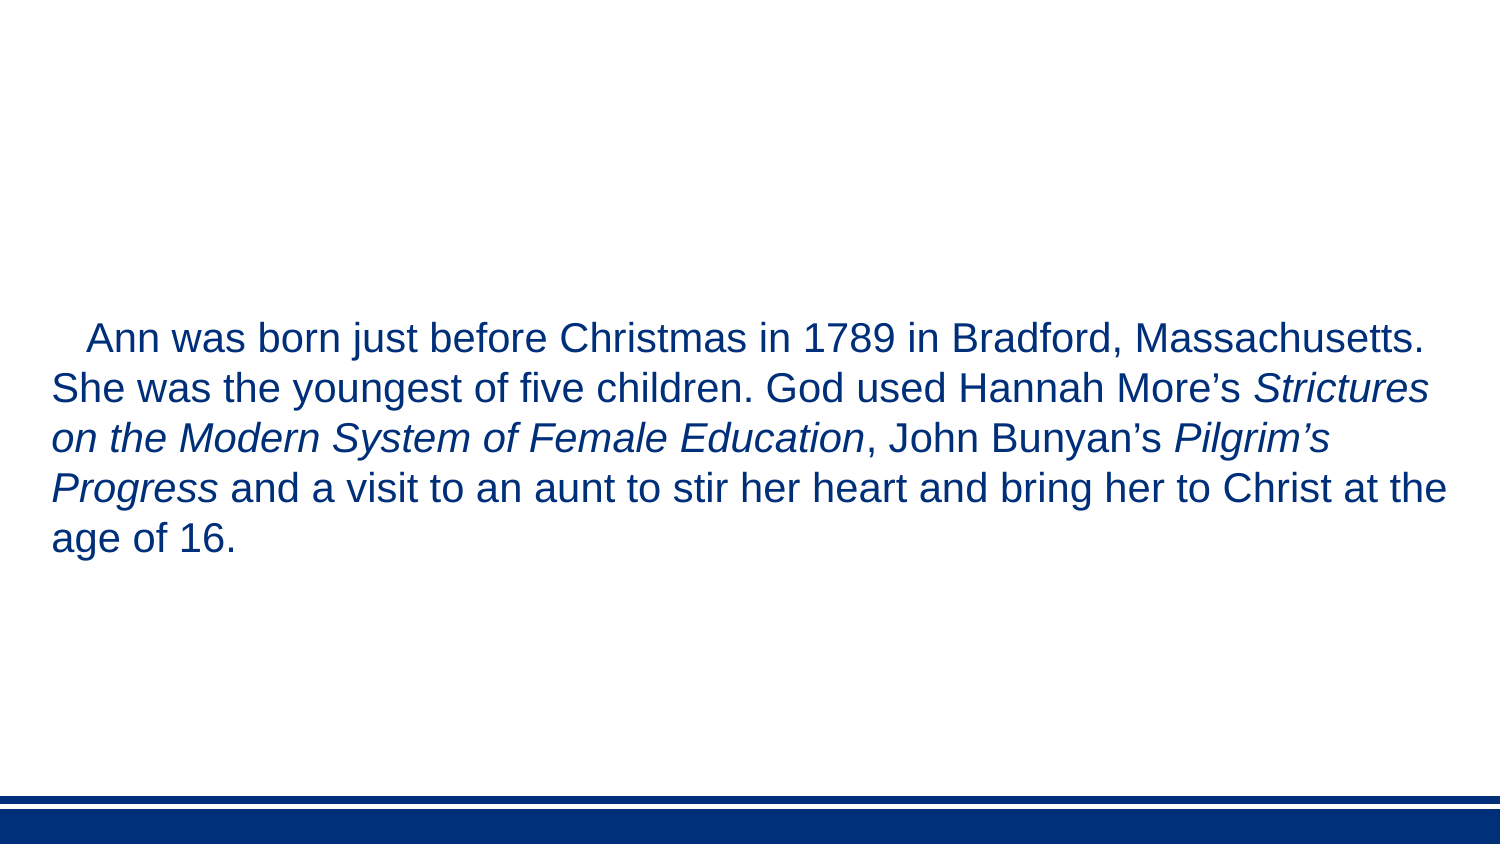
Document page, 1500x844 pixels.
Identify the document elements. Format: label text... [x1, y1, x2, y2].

picture [0, 0, 1500, 844]
text_box Ann was born just before Christmas in 1789 in Bradford, Massachusetts. She was the youngest of five children. God used Hannah More’s Strictures on the Modern System of Female Education, John Bunyan’s Pilgrim’s Progress and a visit to an aunt to stir her heart and bring her to Christ at the age of 16. [36, 303, 1470, 569]
